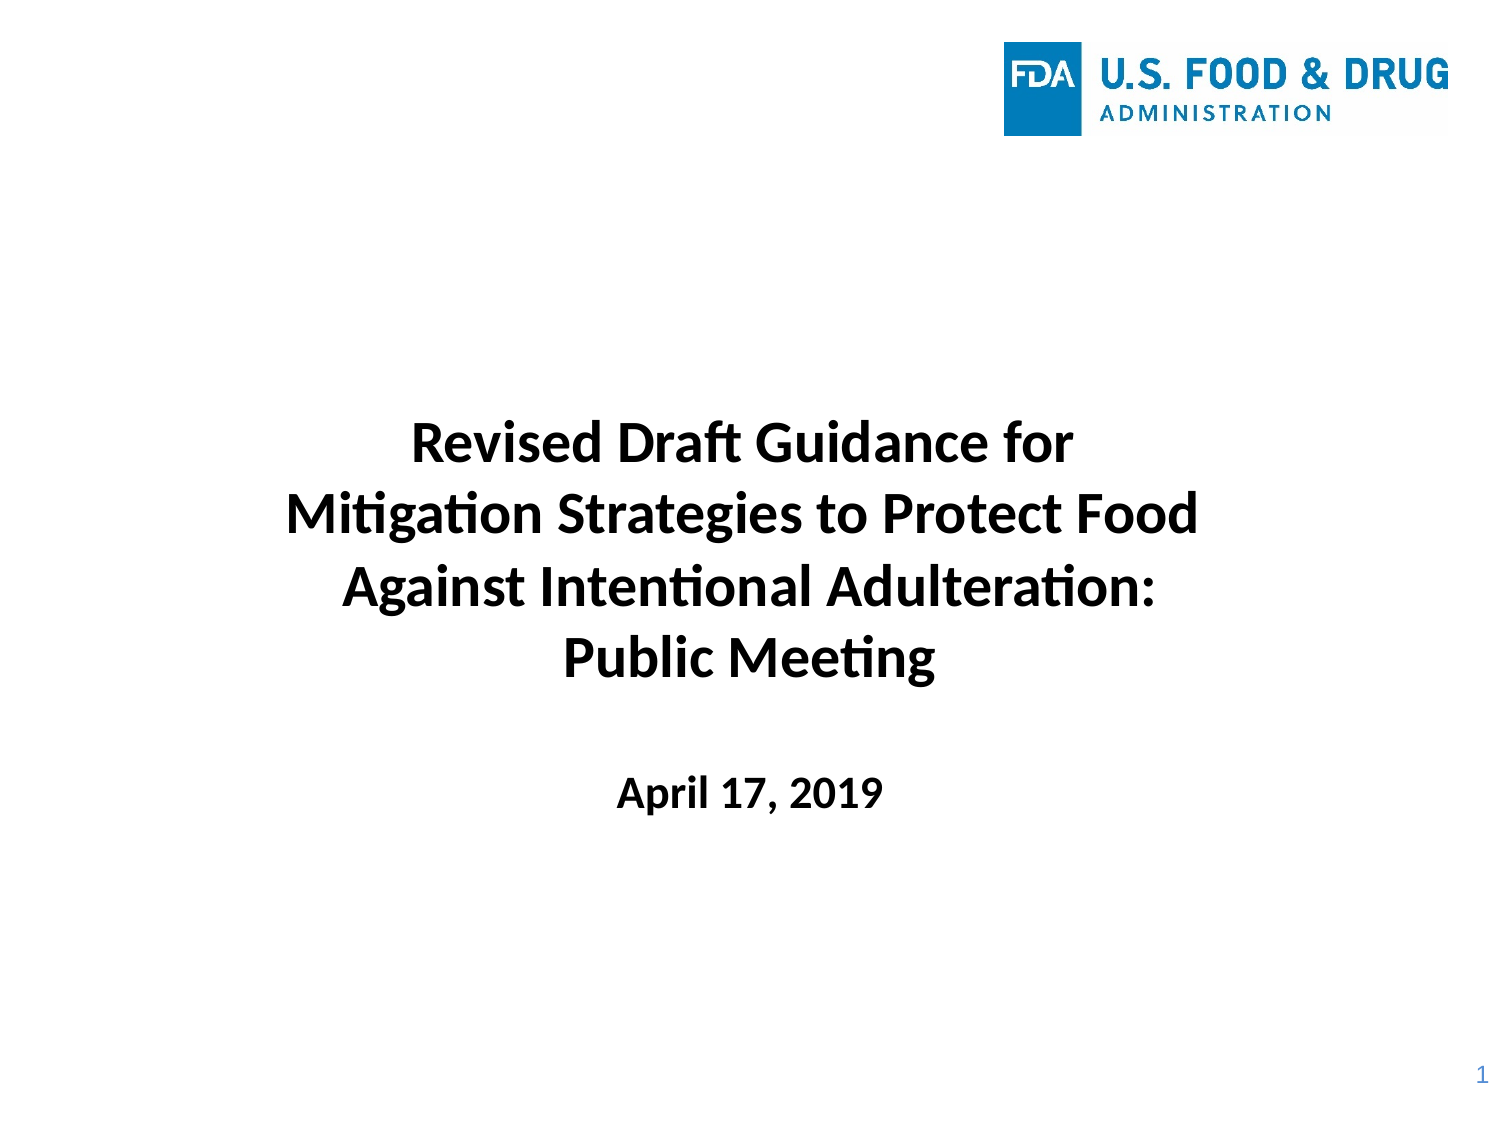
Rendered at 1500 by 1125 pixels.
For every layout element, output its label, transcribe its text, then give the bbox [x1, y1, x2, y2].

picture [1081, 42, 1448, 136]
picture [1012, 60, 1074, 87]
picture [1431, 64, 1448, 83]
title Revised Draft Guidance for Mitigation Strategies to Protect Food Against Intentional Adulteration: Public Meeting April 17, 2019 [0, 394, 1500, 826]
